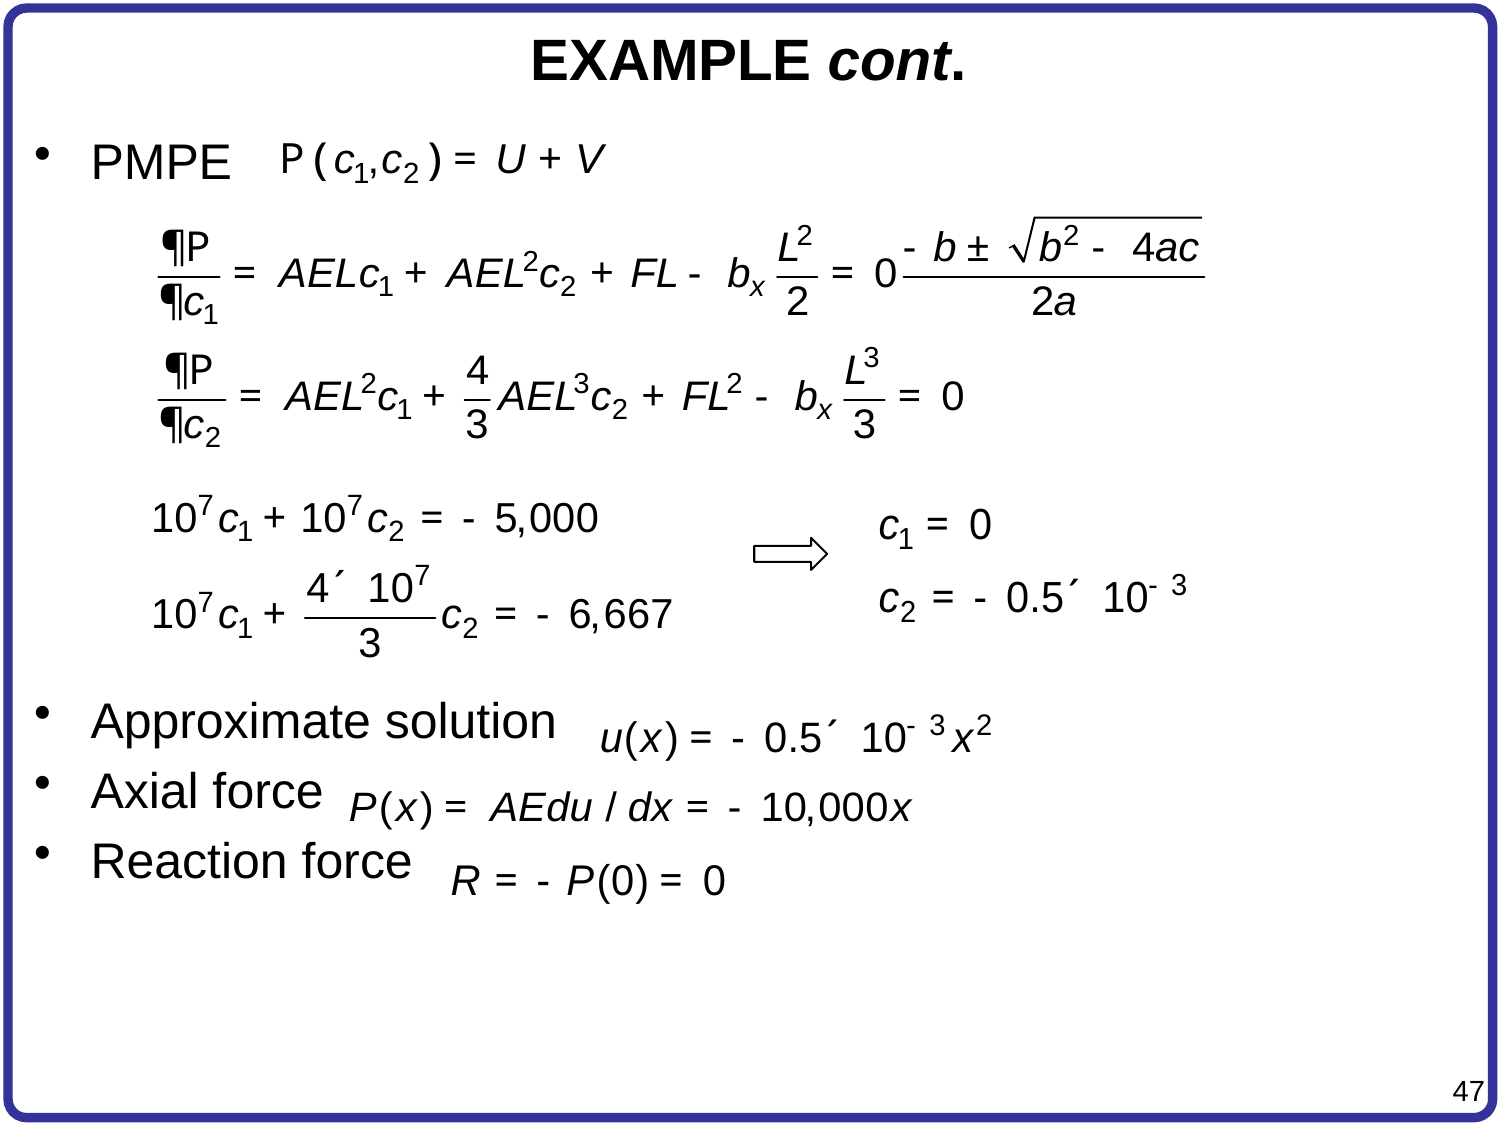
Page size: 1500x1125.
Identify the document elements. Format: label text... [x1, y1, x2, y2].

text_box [153, 212, 1210, 452]
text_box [151, 487, 678, 664]
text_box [346, 786, 918, 837]
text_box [597, 707, 997, 768]
text_box [754, 537, 828, 570]
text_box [448, 858, 731, 911]
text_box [876, 500, 1191, 628]
list PMPE Approximate solution Axial force Reaction force [18, 121, 1481, 1012]
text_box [275, 136, 614, 191]
title EXAMPLE cont. [6, 7, 1492, 106]
